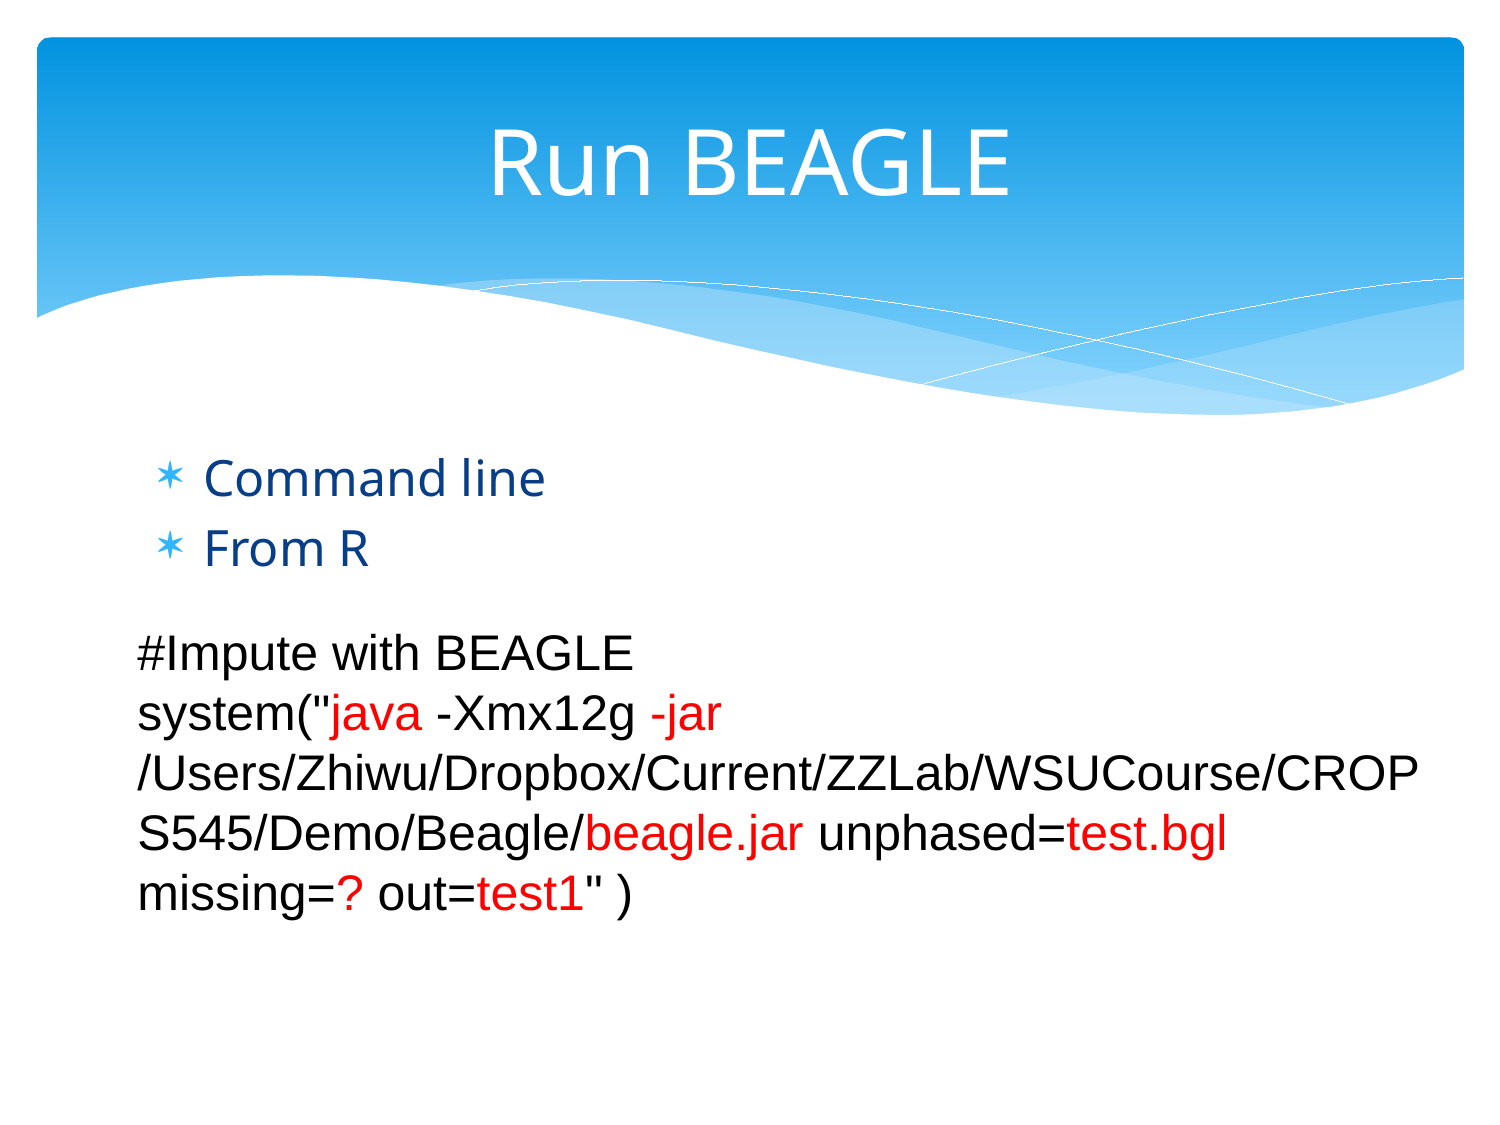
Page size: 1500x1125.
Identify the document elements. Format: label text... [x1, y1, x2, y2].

list Command line From R [143, 438, 1359, 612]
text_box #Impute with BEAGLE system("java -Xmx12g -jar /Users/Zhiwu/Dropbox/Current/ZZLab/WSUCourse/CROPS545/Demo/Beagle/beagle.jar unphased=test.bgl missing=? out=test1" ) [122, 612, 1444, 928]
title Run BEAGLE [75, 55, 1425, 261]
